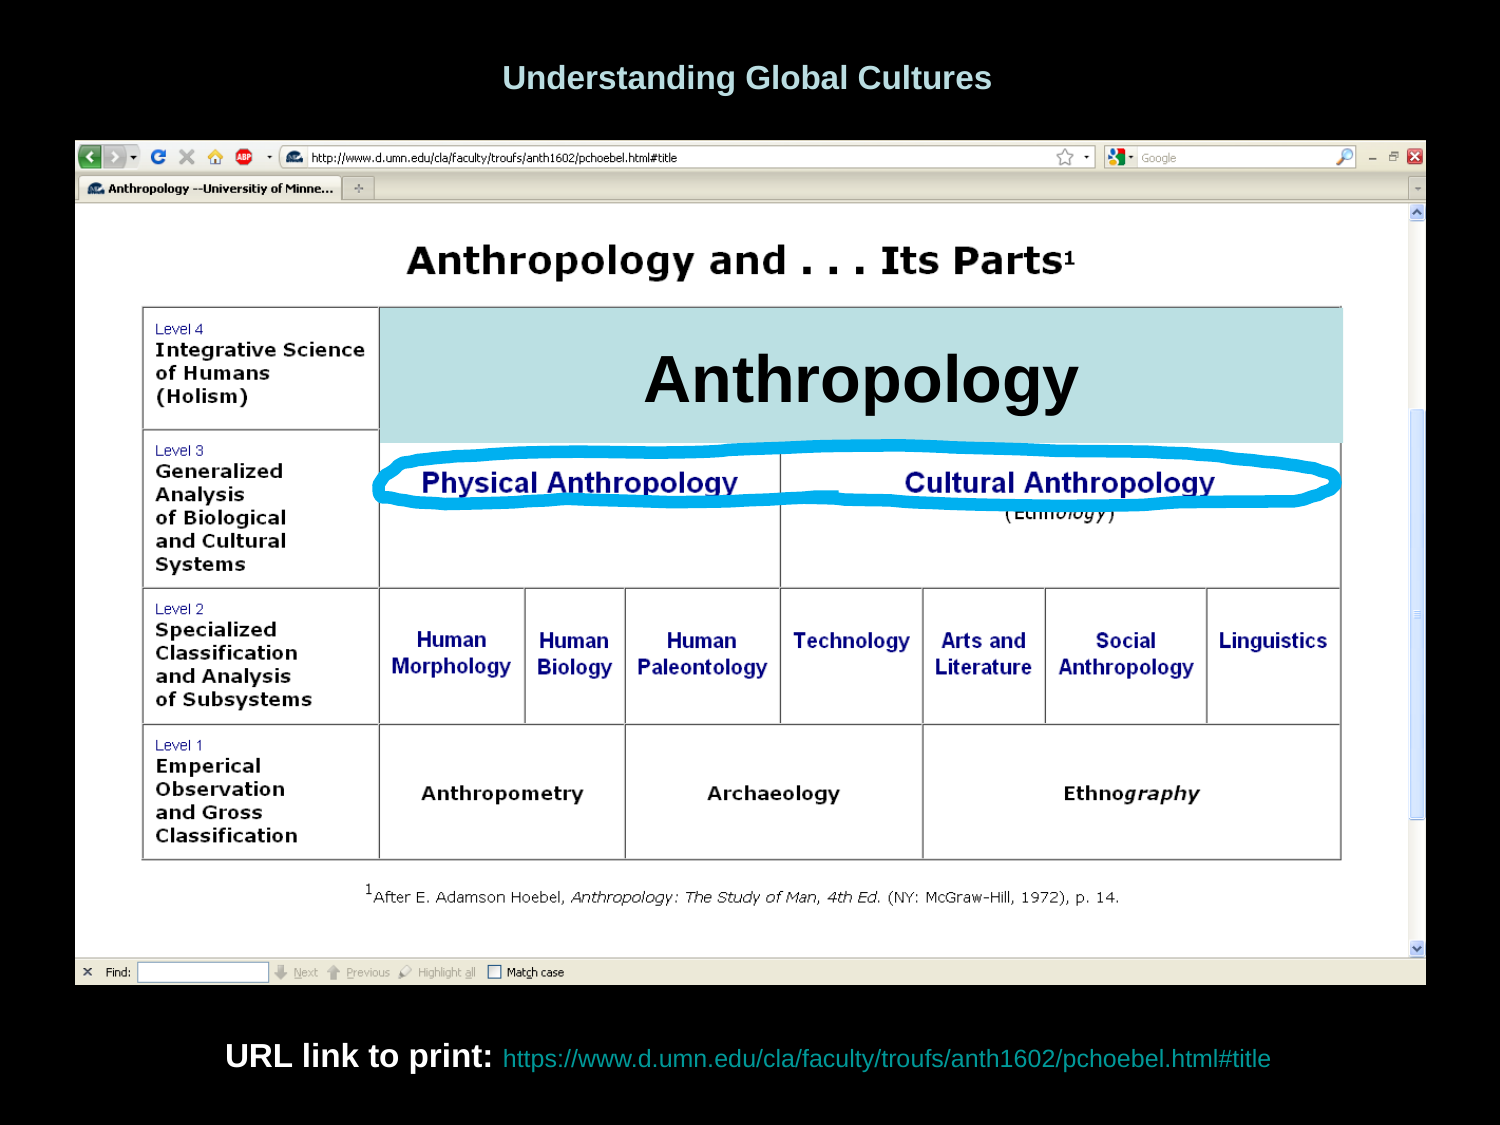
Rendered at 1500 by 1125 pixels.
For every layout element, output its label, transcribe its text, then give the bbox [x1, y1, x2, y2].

text_box Understanding Global Cultures [72, 42, 1423, 110]
text_box URL link to print: https://www.d.umn.edu/cla/faculty/troufs/anth1602/pchoebel.html#title [170, 1027, 1328, 1082]
picture [74, 140, 1426, 985]
